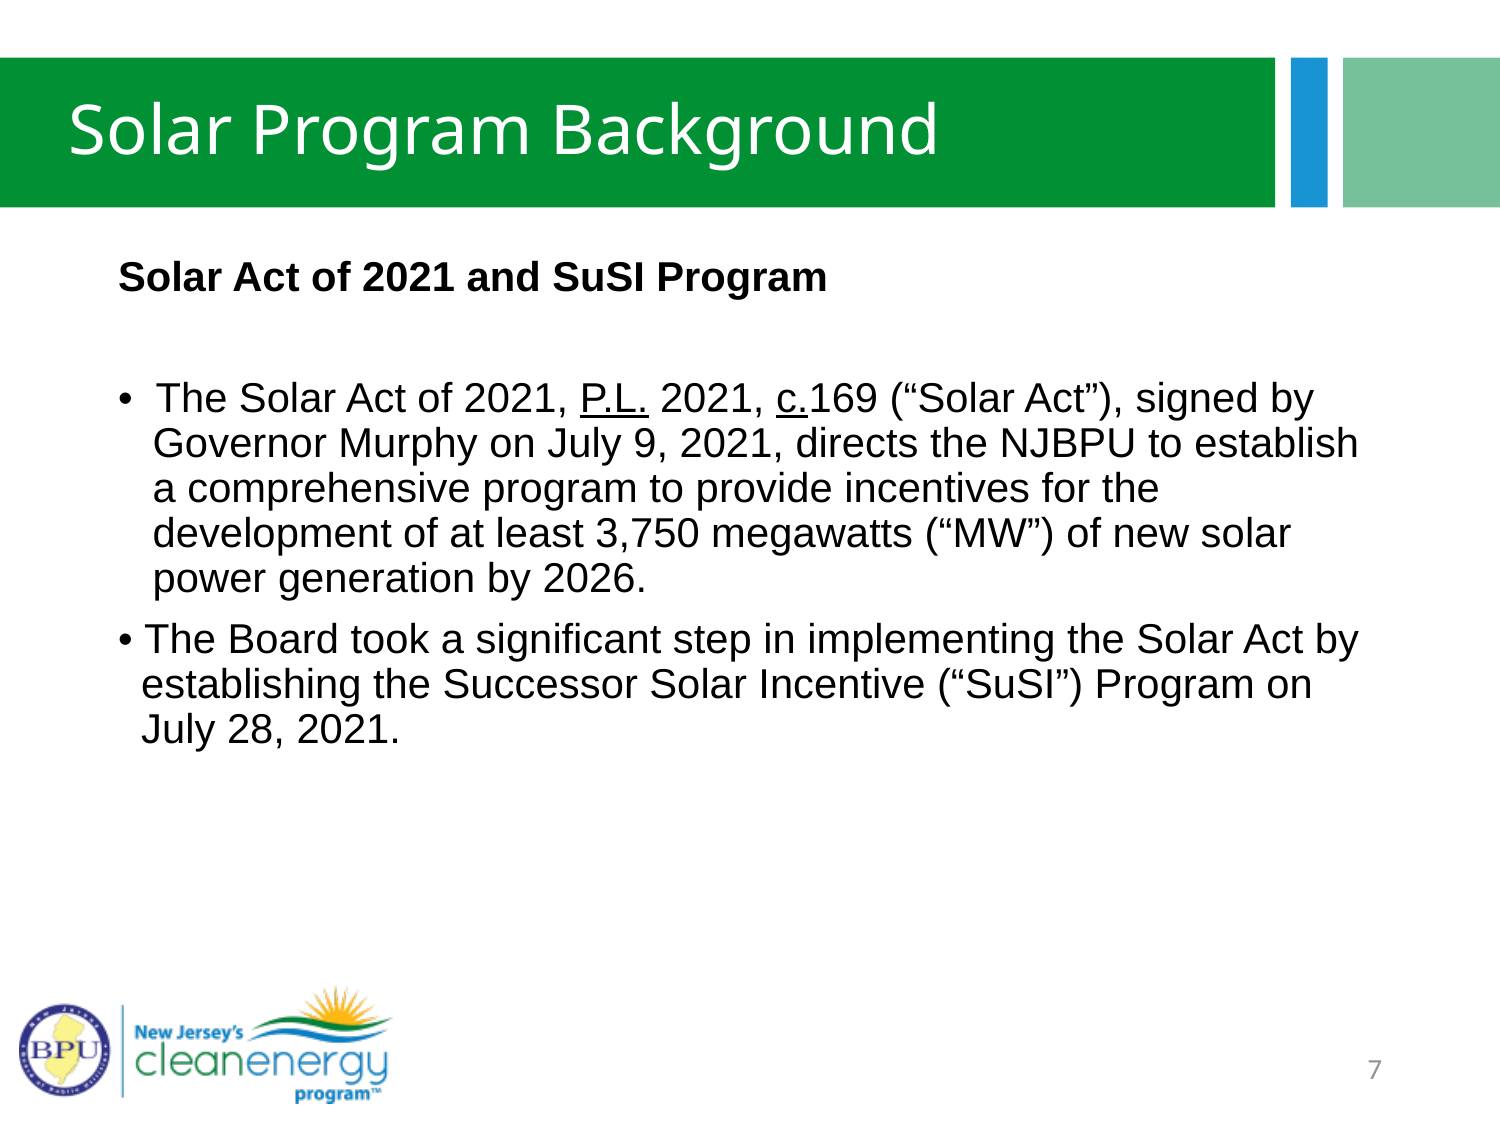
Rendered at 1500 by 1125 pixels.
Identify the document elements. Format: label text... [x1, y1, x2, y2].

title Solar Program Background [0, 57, 1276, 208]
slide_number 7 [1059, 1042, 1397, 1103]
list Solar Act of 2021 and SuSI Program • The Solar Act of 2021, P.L. 2021, c.169 (“Solar Act”), signed by Governor Murphy on July 9, 2021, directs the NJBPU to establish a comprehensive program to provide incentives for the development of at least 3,750 megawatts (“MW”) of new solar power generation by 2026. • The Board took a significant step in implementing the Solar Act by establishing the Successor Solar Incentive (“SuSI”) Program on July 28, 2021. [103, 248, 1397, 1024]
picture [19, 985, 393, 1104]
